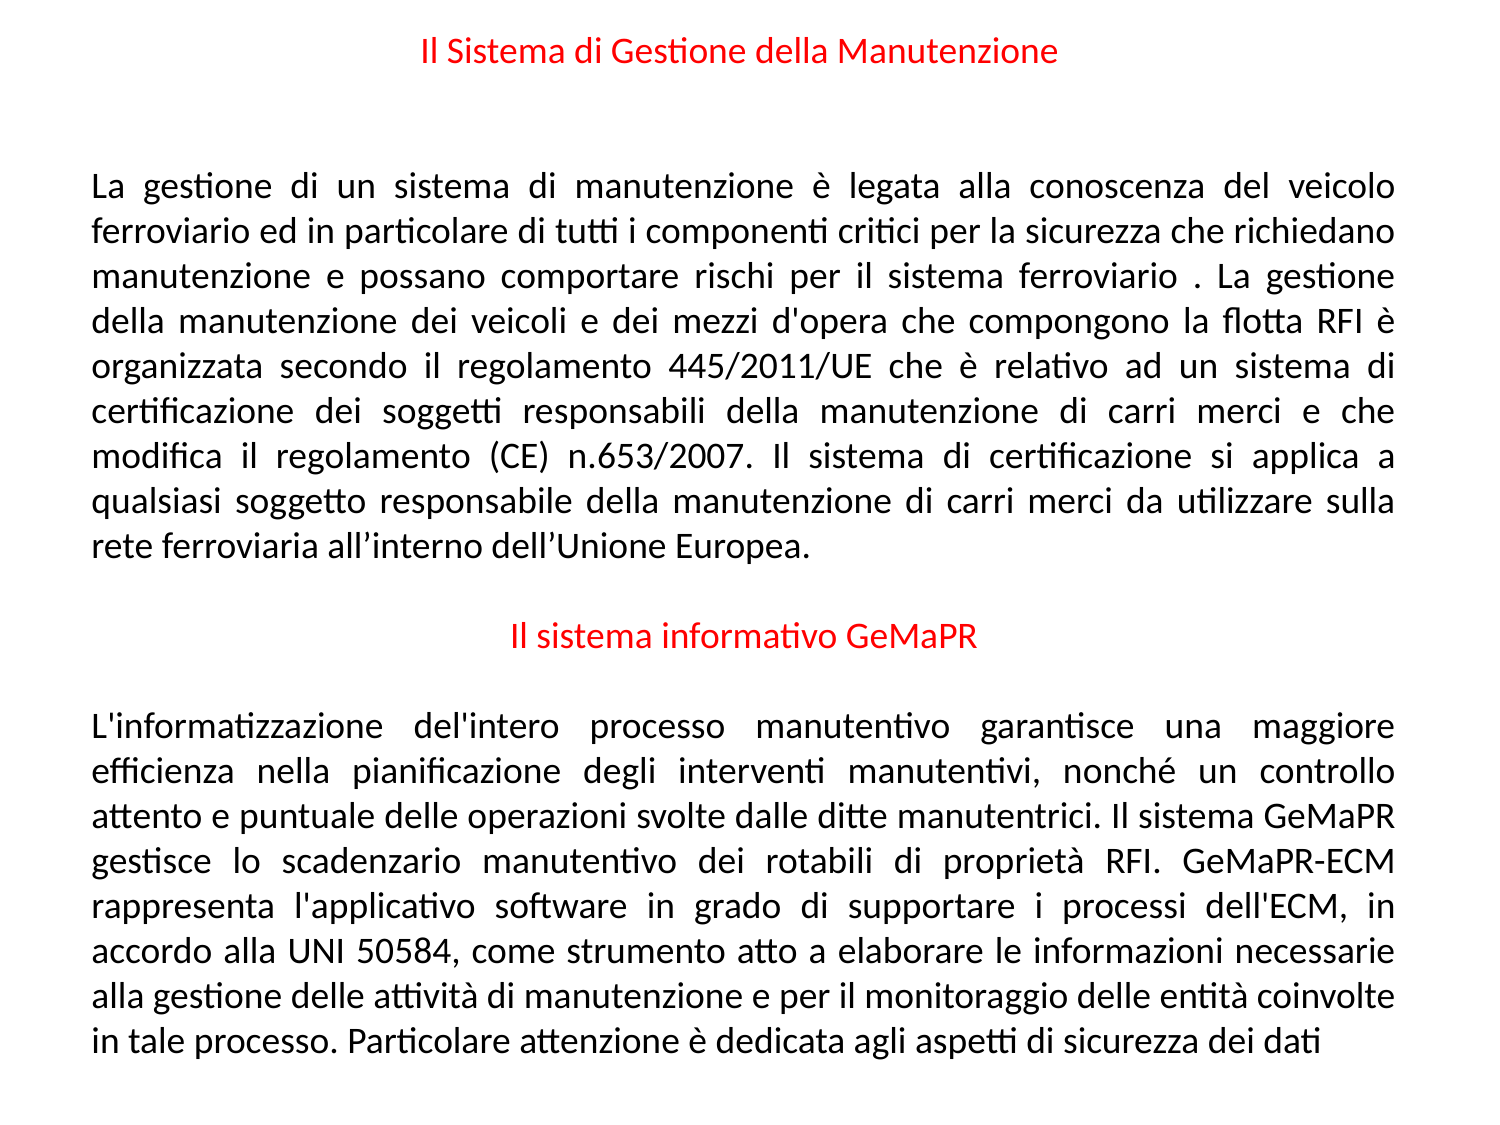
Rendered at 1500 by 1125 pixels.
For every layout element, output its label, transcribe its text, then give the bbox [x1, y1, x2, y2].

text_box Il Sistema di Gestione della Manutenzione La gestione di un sistema di manutenzione è legata alla conoscenza del veicolo ferroviario ed in particolare di tutti i componenti critici per la sicurezza che richiedano manutenzione e possano comportare rischi per il sistema ferroviario . La gestione della manutenzione dei veicoli e dei mezzi d'opera che compongono la flotta RFI è organizzata secondo il regolamento 445/2011/UE che è relativo ad un sistema di certificazione dei soggetti responsabili della manutenzione di carri merci e che modifica il regolamento (CE) n.653/2007. Il sistema di certificazione si applica a qualsiasi soggetto responsabile della manutenzione di carri merci da utilizzare sulla rete ferroviaria all’interno dell’Unione Europea. Il sistema informativo GeMaPR L'informatizzazione del'intero processo manutentivo garantisce una maggiore efficienza nella pianificazione degli interventi manutentivi, nonché un controllo attento e puntuale delle operazioni svolte dalle ditte manutentrici. Il sistema GeMaPR gestisce lo scadenzario manutentivo dei rotabili di proprietà RFI. GeMaPR-ECM rappresenta l'applicativo software in grado di supportare i processi dell'ECM, in accordo alla UNI 50584, come strumento atto a elaborare le informazioni necessarie alla gestione delle attività di manutenzione e per il monitoraggio delle entità coinvolte in tale processo. Particolare attenzione è dedicata agli aspetti di sicurezza dei dati [76, 19, 1412, 1069]
